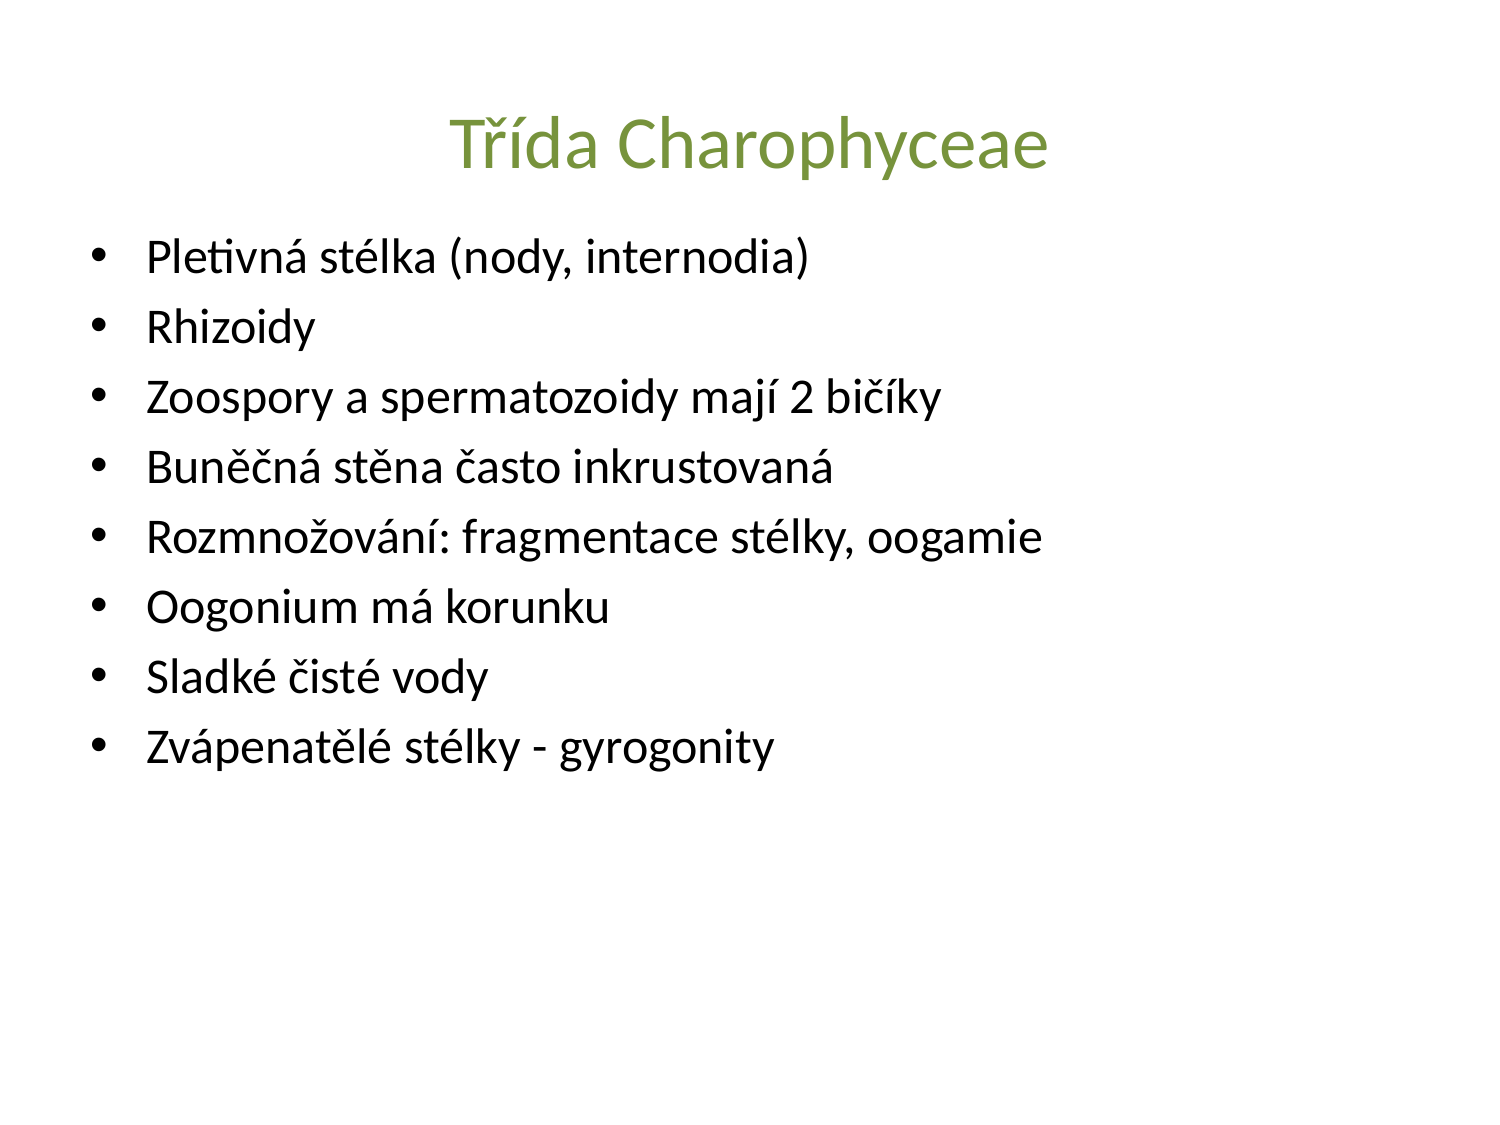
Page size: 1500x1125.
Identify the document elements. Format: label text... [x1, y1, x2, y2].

title Třída Charophyceae [75, 45, 1425, 216]
list Pletivná stélka (nody, internodia) Rhizoidy Zoospory a spermatozoidy mají 2 bičíky Buněčná stěna často inkrustovaná Rozmnožování: fragmentace stélky, oogamie Oogonium má korunku Sladké čisté vody Zvápenatělé stélky - gyrogonity [75, 216, 1425, 959]
